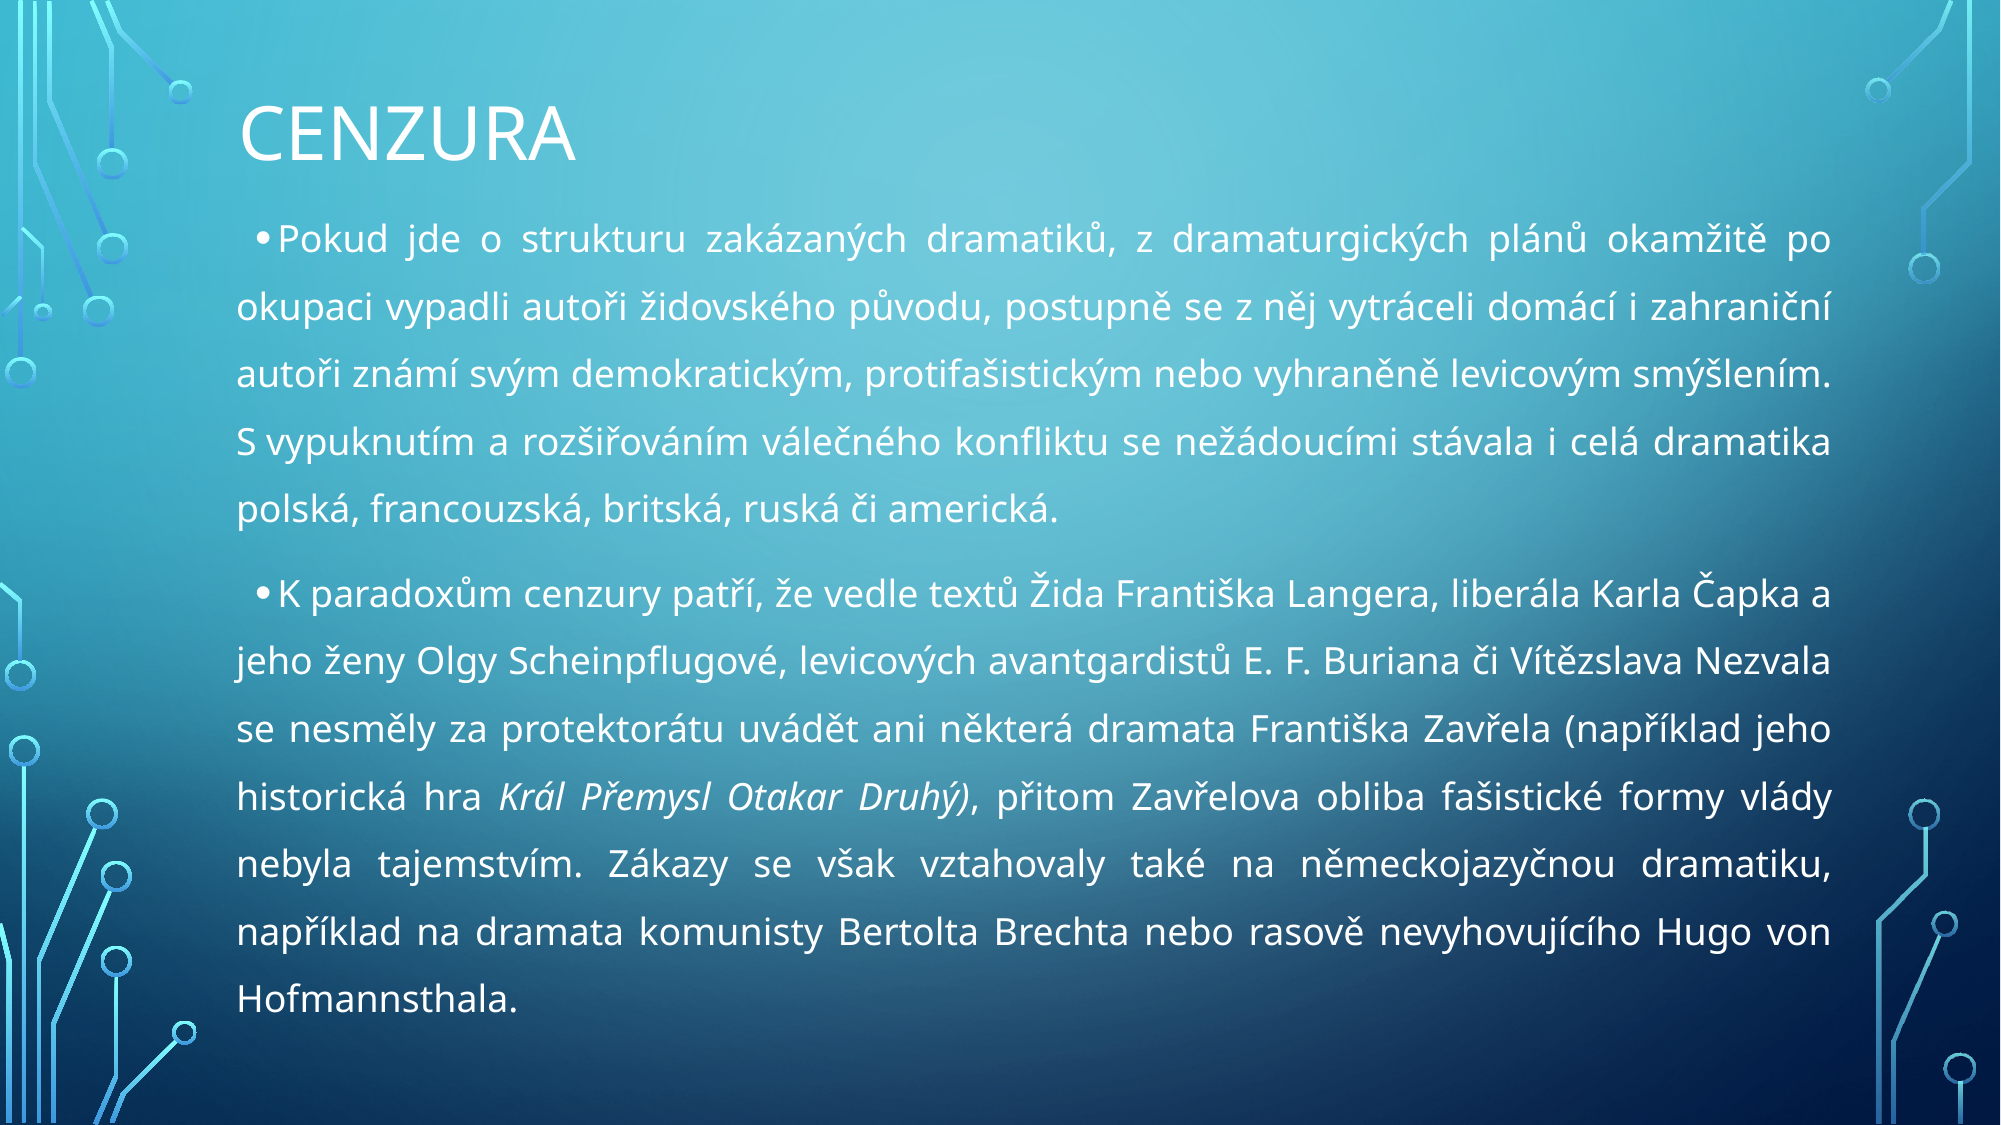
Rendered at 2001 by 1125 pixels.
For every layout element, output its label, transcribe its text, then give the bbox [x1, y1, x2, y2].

title cenzura [223, 15, 1849, 185]
list Pokud jde o strukturu zakázaných dramatiků, z dramaturgických plánů okamžitě po okupaci vypadli autoři židovského původu, postupně se z něj vytráceli domácí i zahraniční autoři známí svým demokratickým, protifašistickým nebo vyhraněně levicovým smýšlením. S vypuknutím a rozšiřováním válečného konfliktu se nežádoucími stávala i celá dramatika polská, francouzská, britská, ruská či americká. K paradoxům cenzury patří, že vedle textů Žida Františka Langera, liberála Karla Čapka a jeho ženy Olgy Scheinpflugové, levicových avantgardistů E. F. Buriana či Vítězslava Nezvala se nesměly za protektorátu uvádět ani některá dramata Františka Zavřela (například jeho historická hra Král Přemysl Otakar Druhý), přitom Zavřelova obliba fašistické formy vlády nebyla tajemstvím. Zákazy se však vztahovaly také na německojazyčnou dramatiku, například na dramata komunisty Bertolta Brechta nebo rasově nevyhovujícího Hugo von Hofmannsthala. [187, 185, 1849, 1047]
